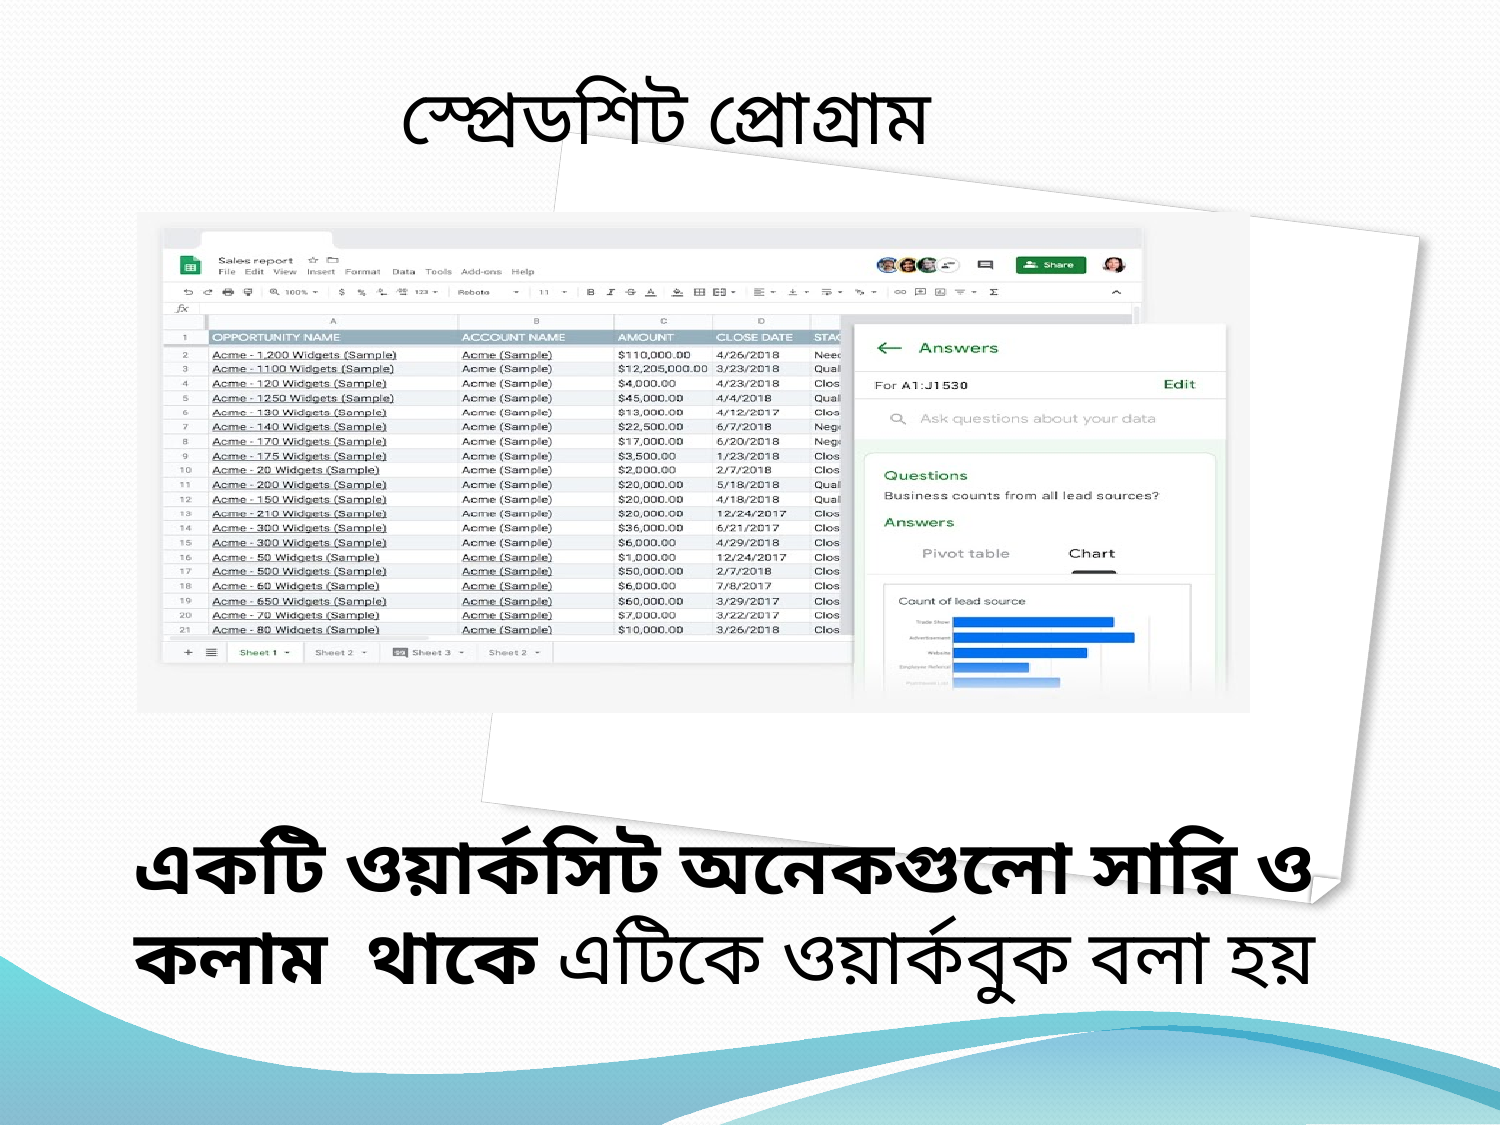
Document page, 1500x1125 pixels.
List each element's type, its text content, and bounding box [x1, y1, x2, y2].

picture [137, 212, 1251, 713]
text_box একটি ওয়ার্কসিট অনেকগুলো সারি ও কলাম থাকে এটিকে ওয়ার্কবুক বলা হয় [112, 812, 1338, 1125]
text_box স্প্রেডশিট প্রোগ্রাম [386, 62, 966, 168]
